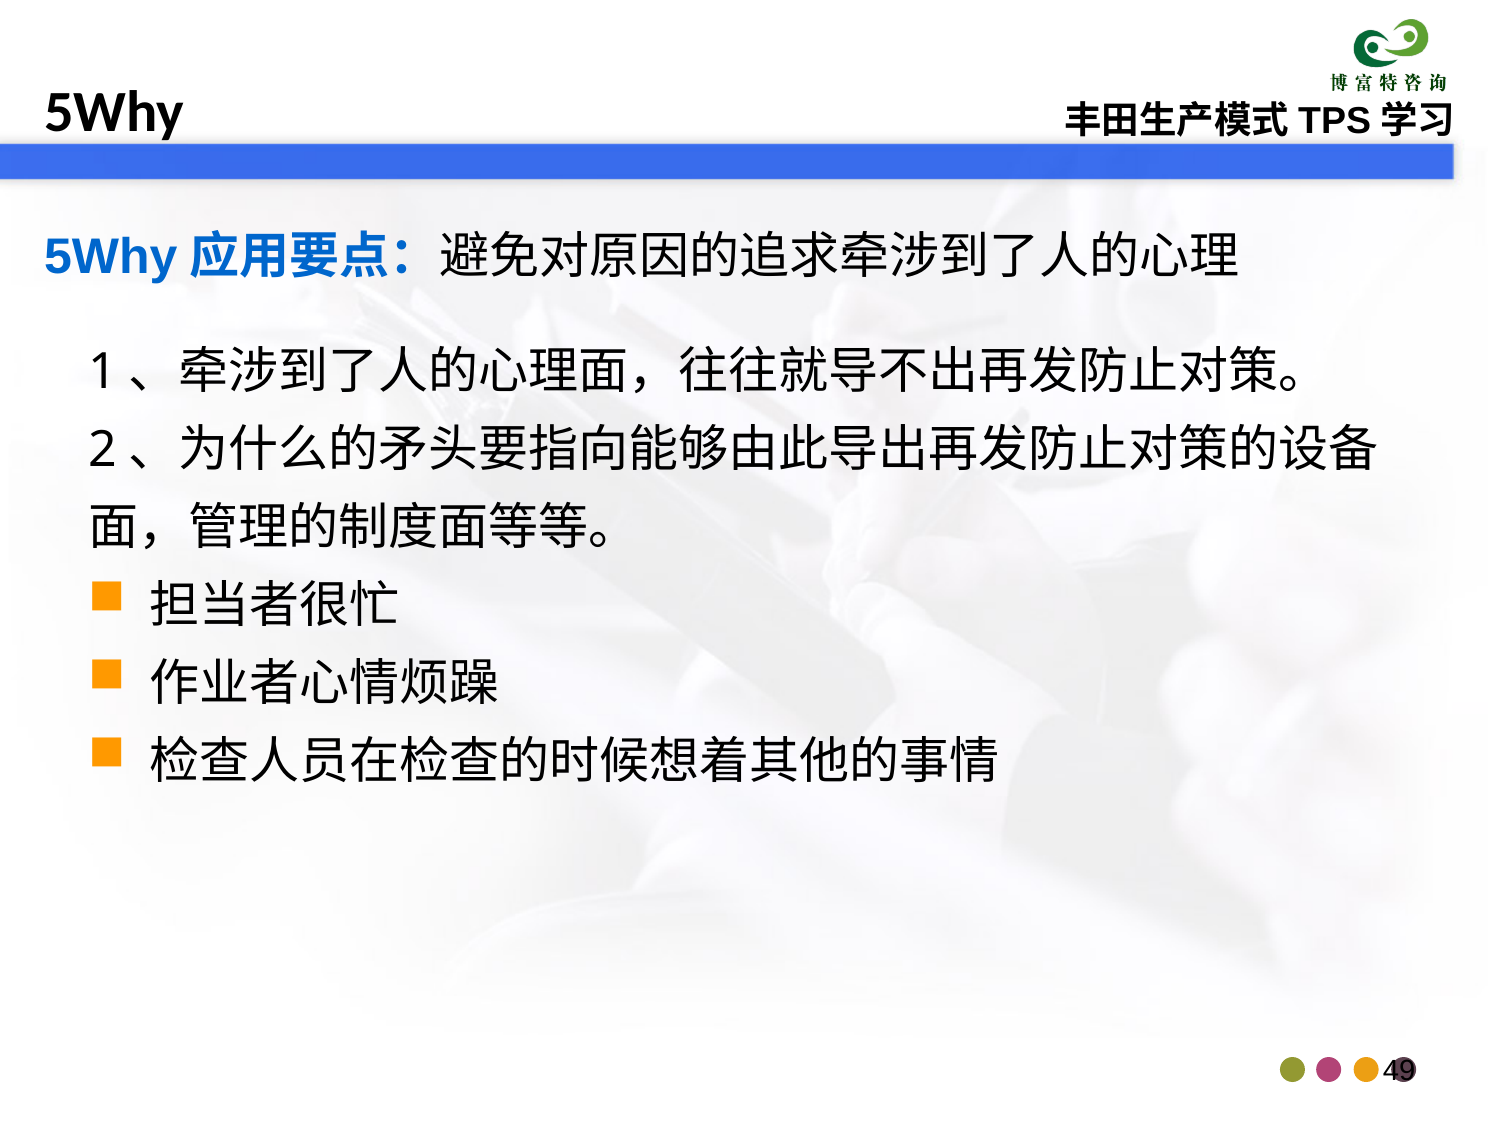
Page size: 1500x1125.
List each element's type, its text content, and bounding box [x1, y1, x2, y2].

text_box 1、牵涉到了人的心理面，往往就导不出再发防止对策。 2、为什么的矛头要指向能够由此导出再发防止对策的设备面，管理的制度面等等。 担当者很忙 作业者心情烦躁 检查人员在检查的时候想着其他的事情 [73, 313, 1436, 796]
picture [0, 0, 1500, 1125]
text_box 5Why应用要点：避免对原因的追求牵涉到了人的心理 [29, 215, 1388, 291]
